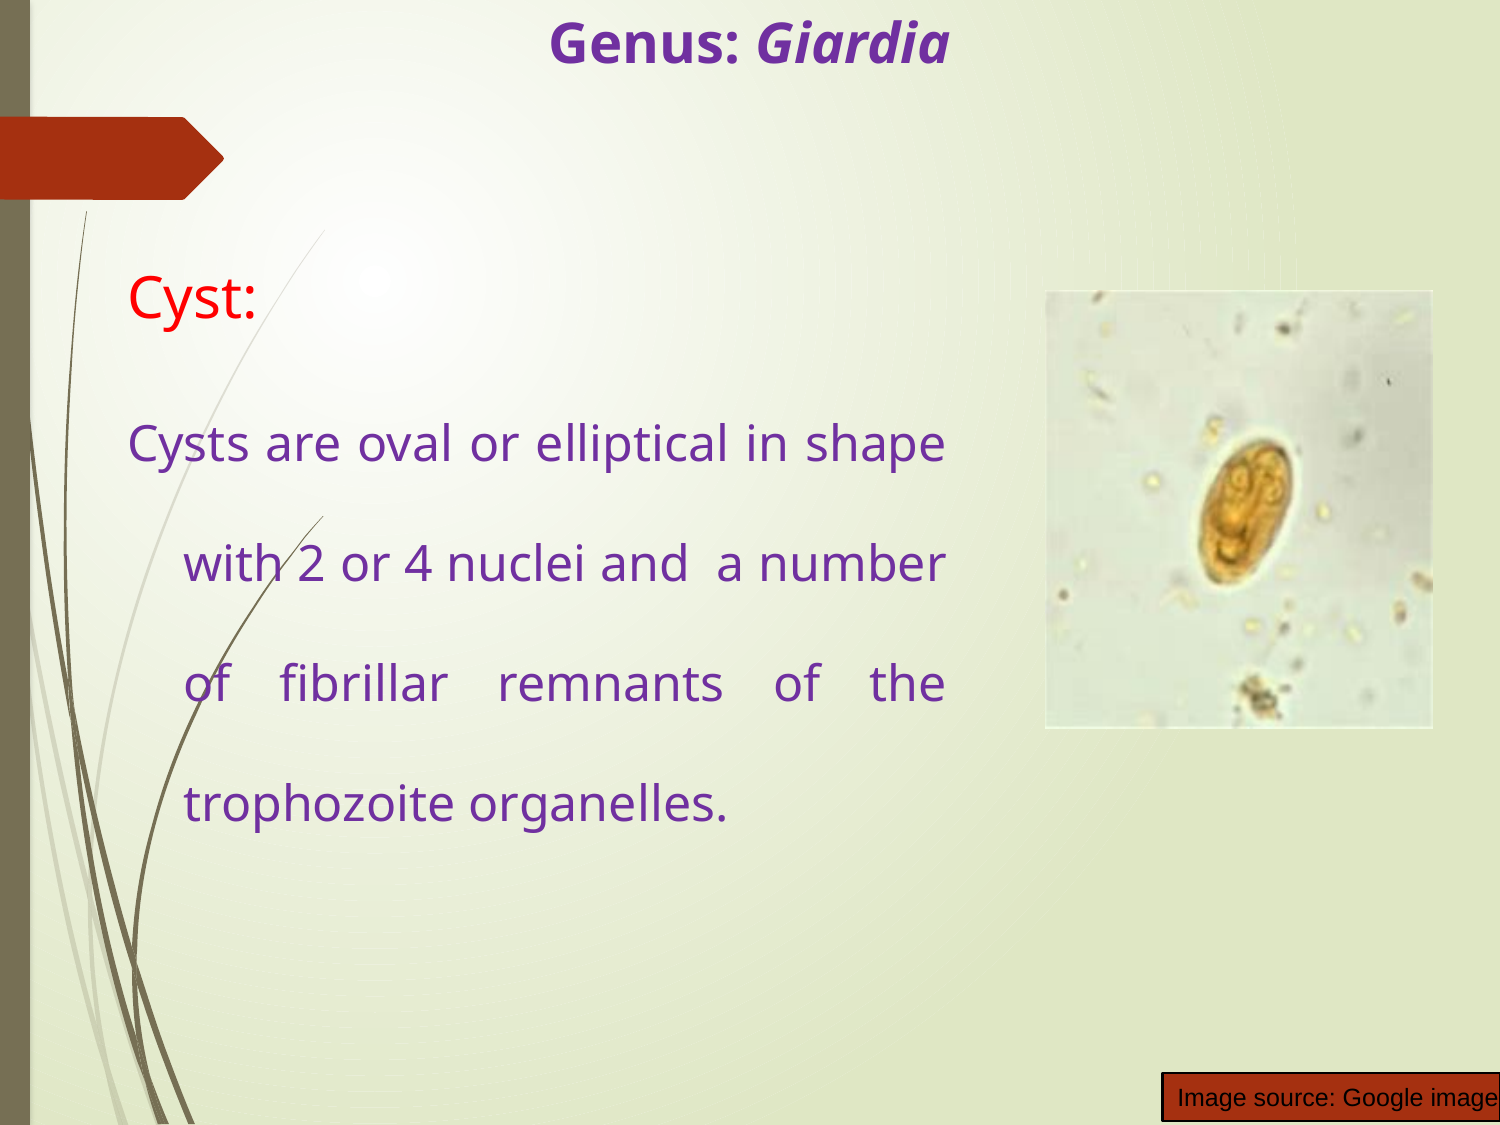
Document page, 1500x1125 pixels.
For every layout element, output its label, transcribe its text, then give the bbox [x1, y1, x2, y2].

picture [1045, 290, 1434, 729]
title Genus: Giardia [0, 0, 1500, 150]
list Cyst: Cysts are oval or elliptical in shape with 2 or 4 nuclei and a number of fibrillar remnants of the trophozoite organelles. [112, 162, 963, 1125]
text_box Image source: Google image [1162, 1072, 1500, 1121]
